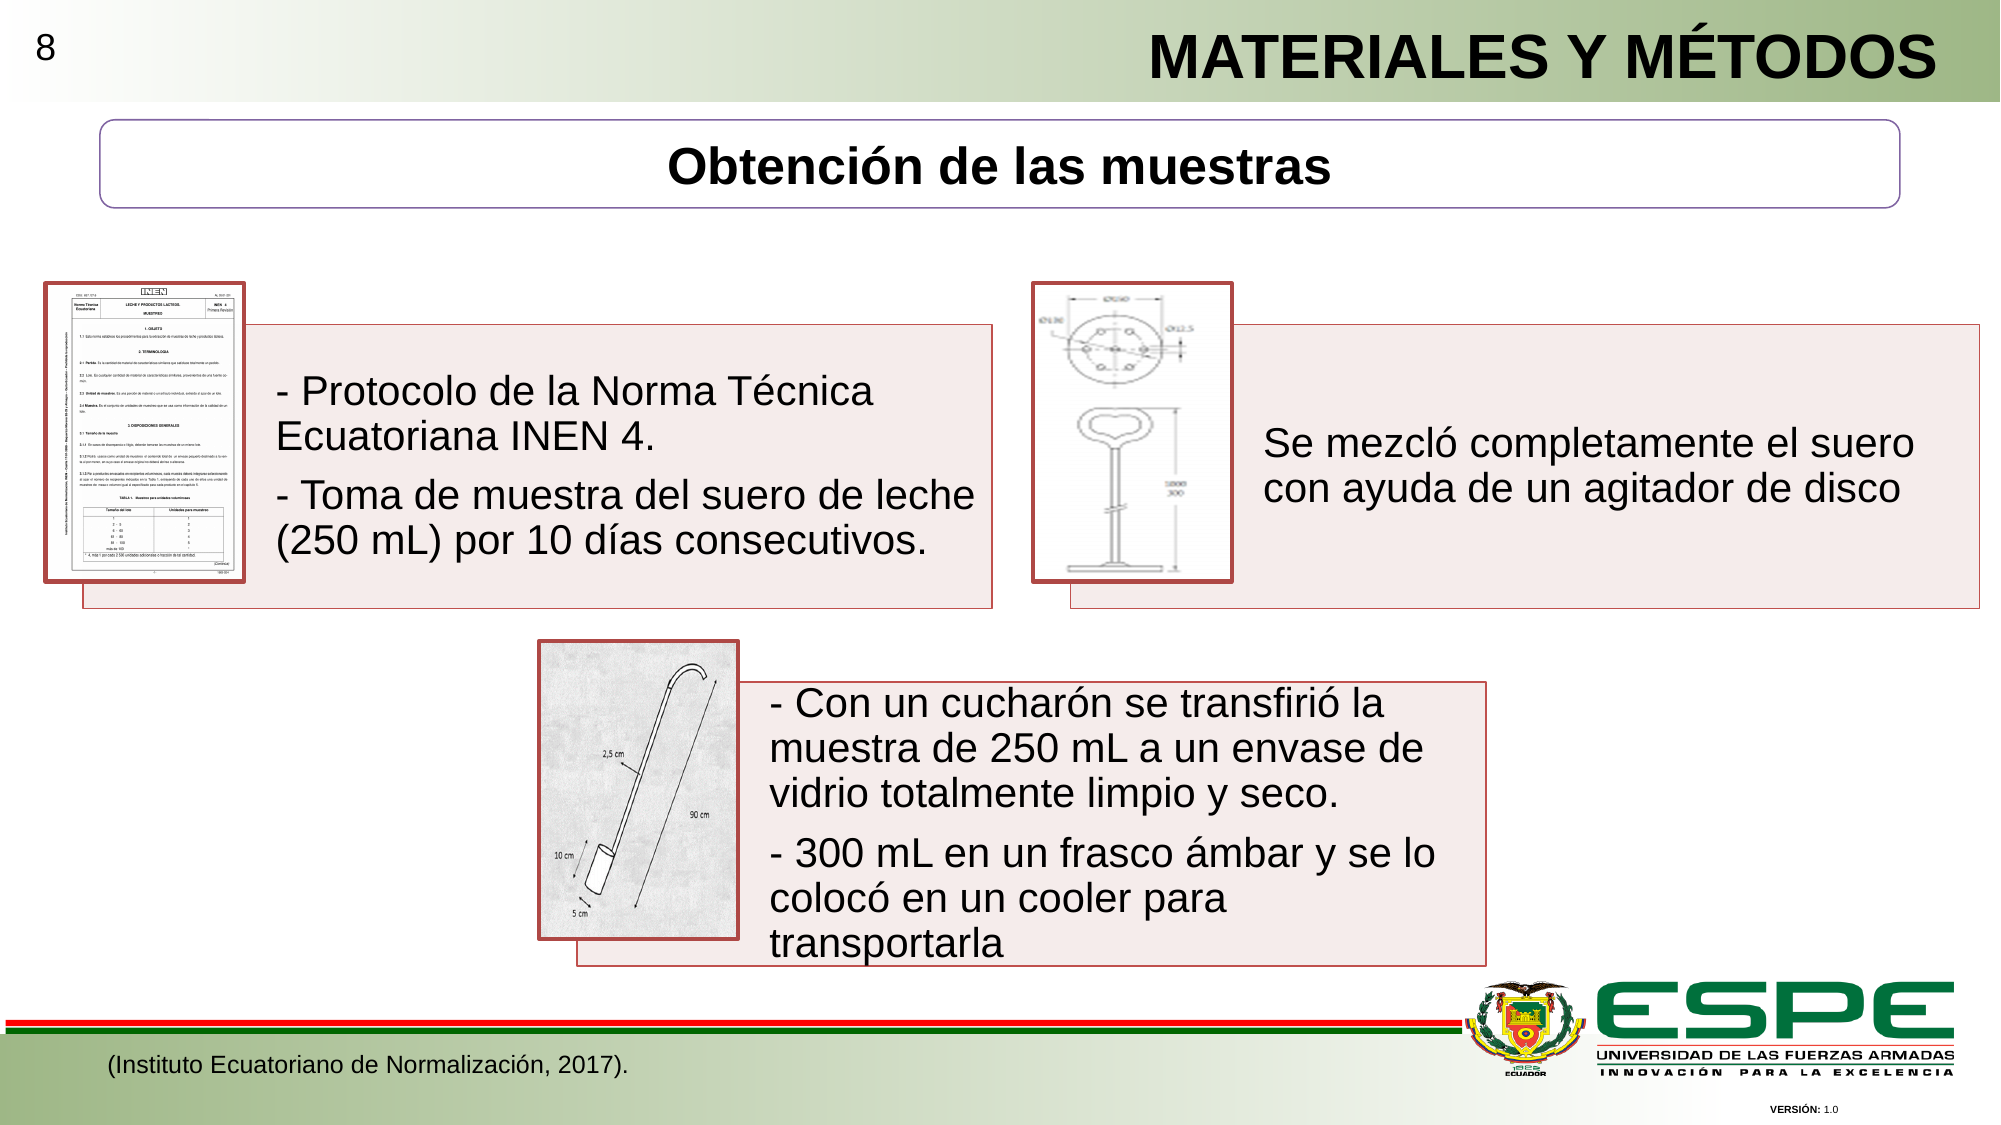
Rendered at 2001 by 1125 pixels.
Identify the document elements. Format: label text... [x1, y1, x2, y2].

slide_number VERSIÓN: 1.0 [1708, 1092, 1900, 1125]
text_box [44, 207, 1981, 1042]
picture [1465, 1042, 1954, 1076]
text_box MATERIALES Y MÉTODOS [61, 8, 1955, 99]
text_box (Instituto Ecuatoriano de Normalización, 2017). [92, 1053, 646, 1087]
text_box Obtención de las muestras [99, 119, 1900, 207]
text_box 8 [20, 15, 71, 76]
